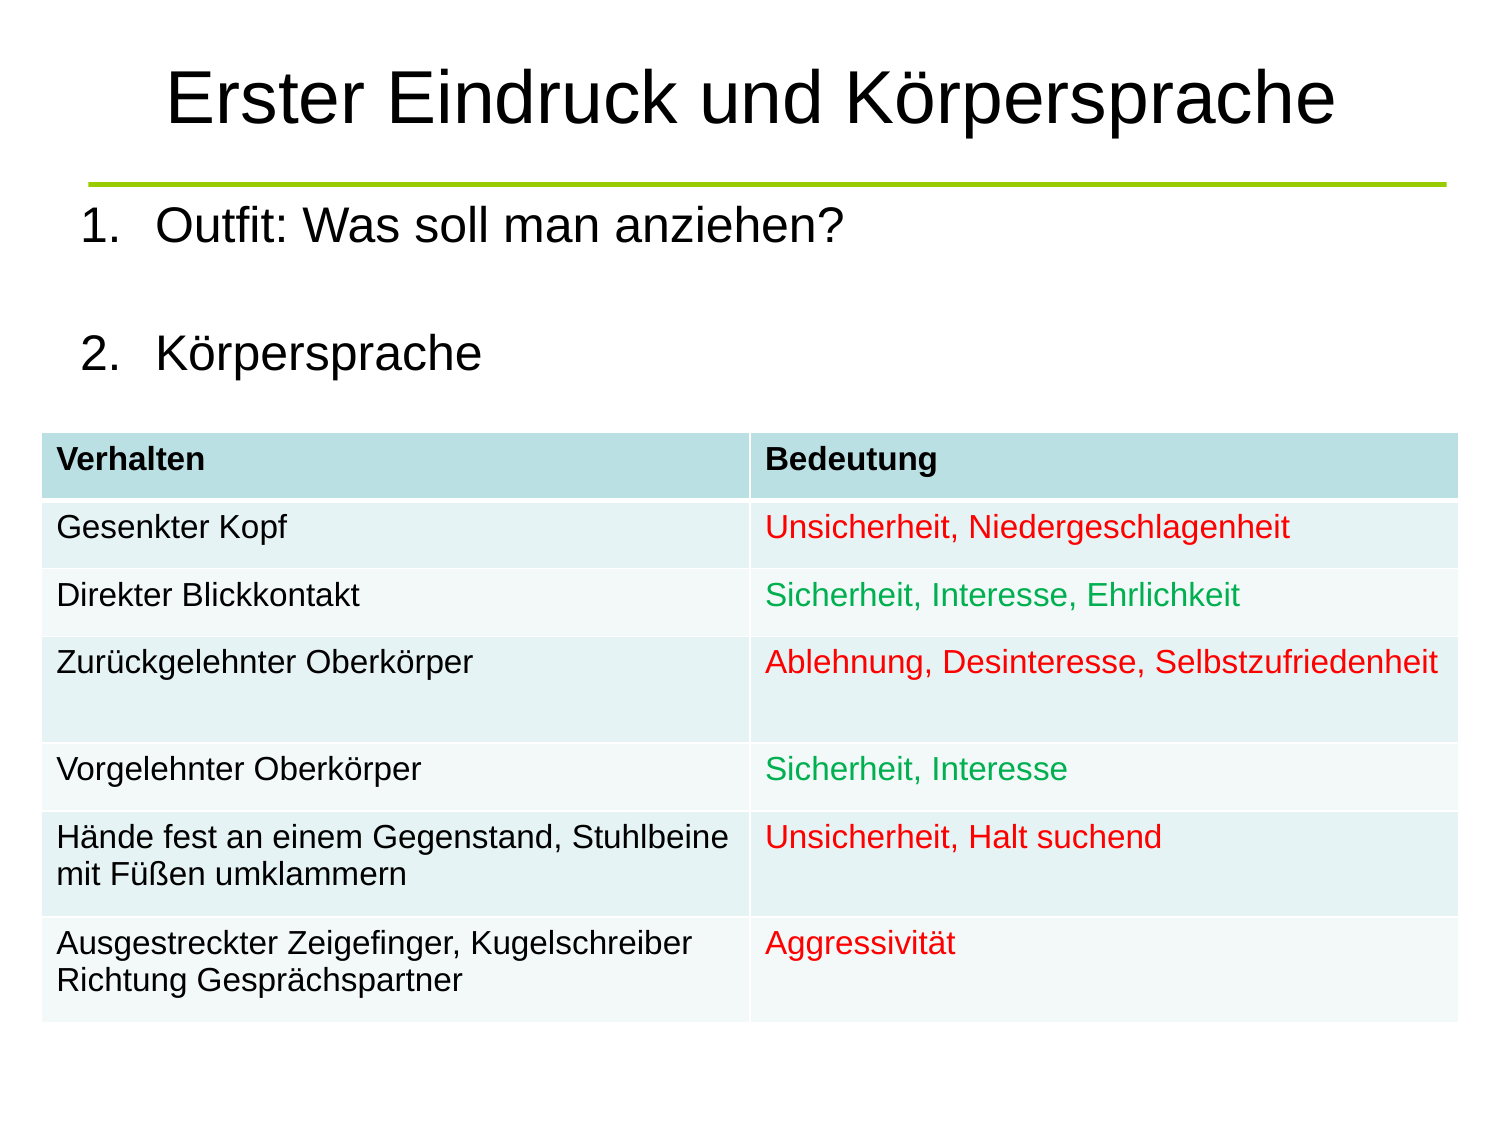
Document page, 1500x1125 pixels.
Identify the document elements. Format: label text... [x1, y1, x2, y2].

table_cell Ablehnung, Desinteresse, Selbstzufriedenheit [751, 637, 1458, 742]
table_header Verhalten [42, 433, 749, 498]
table_cell Gesenkter Kopf [42, 503, 749, 568]
table_cell Unsicherheit, Halt suchend [751, 812, 1458, 916]
table_cell Aggressivität [751, 918, 1458, 1022]
table_cell Vorgelehnter Oberkörper [42, 744, 749, 810]
list Outfit: Was soll man anziehen? Körpersprache [64, 184, 1424, 291]
table_cell Direkter Blickkontakt [42, 569, 749, 636]
table_header Bedeutung [751, 433, 1458, 498]
title Erster Eindruck und Körpersprache [76, 0, 1427, 184]
table_cell Sicherheit, Interesse [751, 744, 1458, 810]
table_cell Sicherheit, Interesse, Ehrlichkeit [751, 569, 1458, 636]
table_cell Zurückgelehnter Oberkörper [42, 637, 749, 742]
table_cell Unsicherheit, Niedergeschlagenheit [751, 503, 1458, 568]
table_cell Hände fest an einem Gegenstand, Stuhlbeine mit Füßen umklammern [42, 812, 749, 916]
table_cell Ausgestreckter Zeigefinger, Kugelschreiber Richtung Gesprächspartner [42, 918, 749, 1022]
